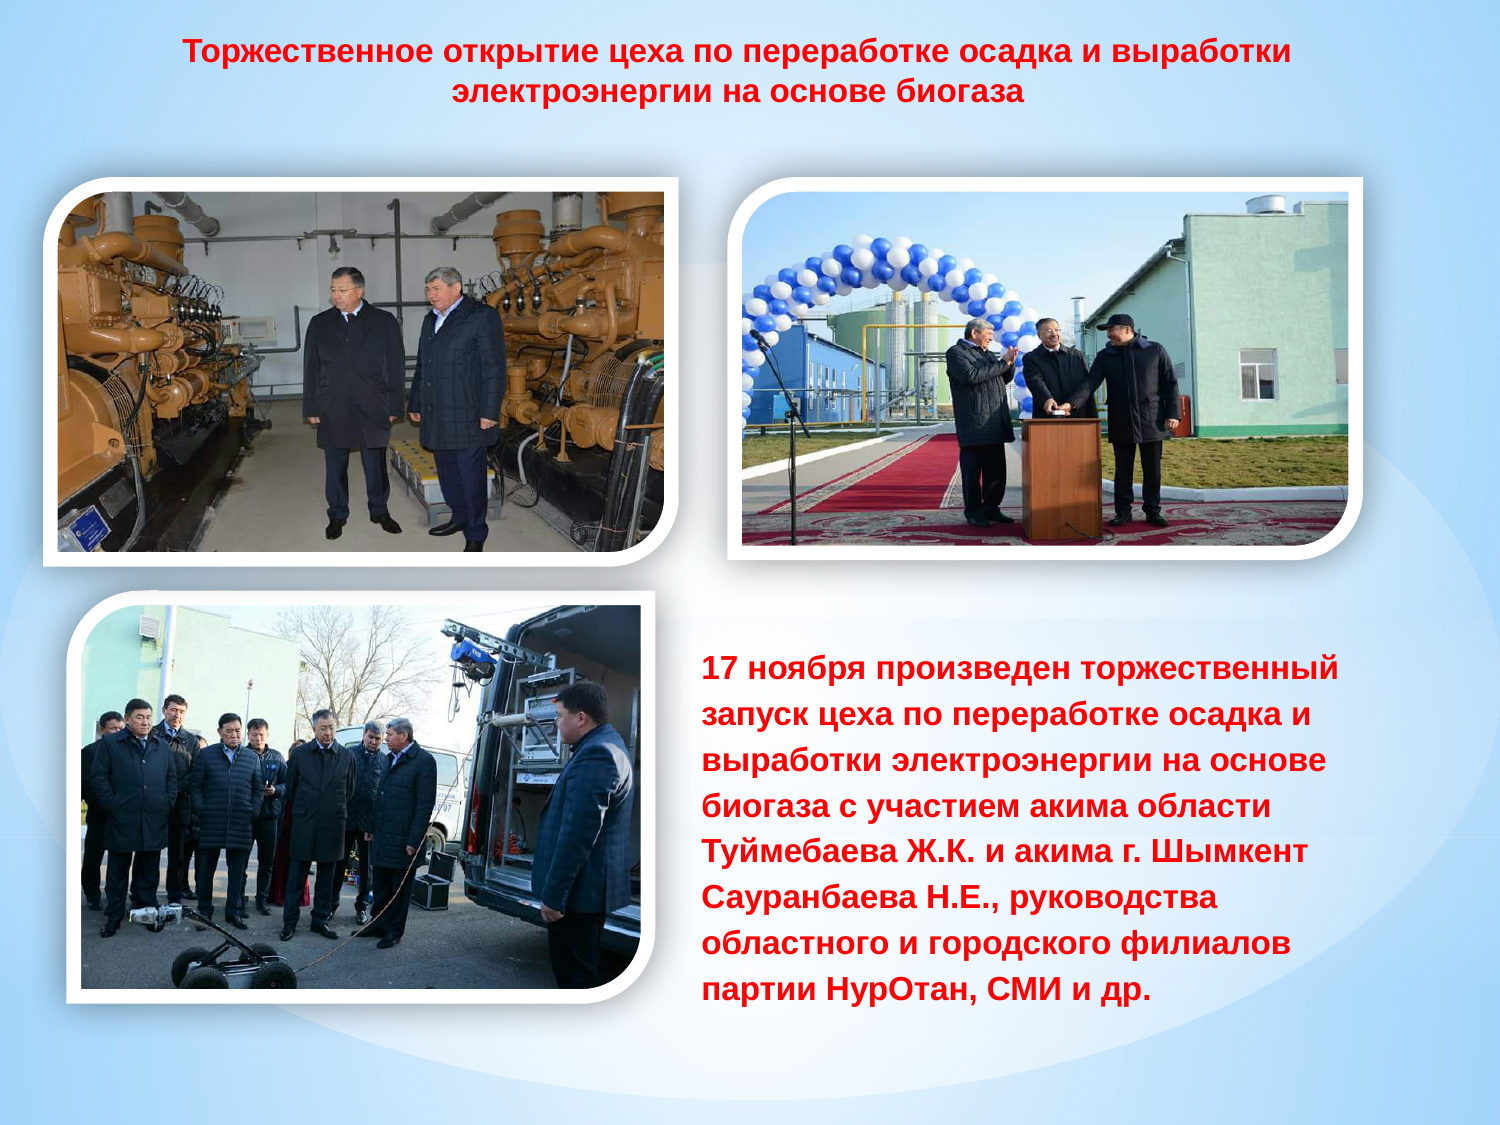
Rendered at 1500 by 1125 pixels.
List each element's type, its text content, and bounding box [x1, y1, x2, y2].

picture [73, 597, 649, 997]
text_box 17 ноября произведен торжественный запуск цеха по переработке осадка и выработки электроэнергии на основе биогаза с участием акима области Туймебаева Ж.К. и акима г. Шымкент Сауранбаева Н.Е., руководства областного и городского филиалов партии НурОтан, СМИ и др. [673, 632, 1424, 1015]
text_box Торжественное открытие цеха по переработке осадка и выработки электроэнергии на основе биогаза [53, 22, 1424, 117]
picture [734, 184, 1356, 554]
picture [50, 184, 672, 560]
